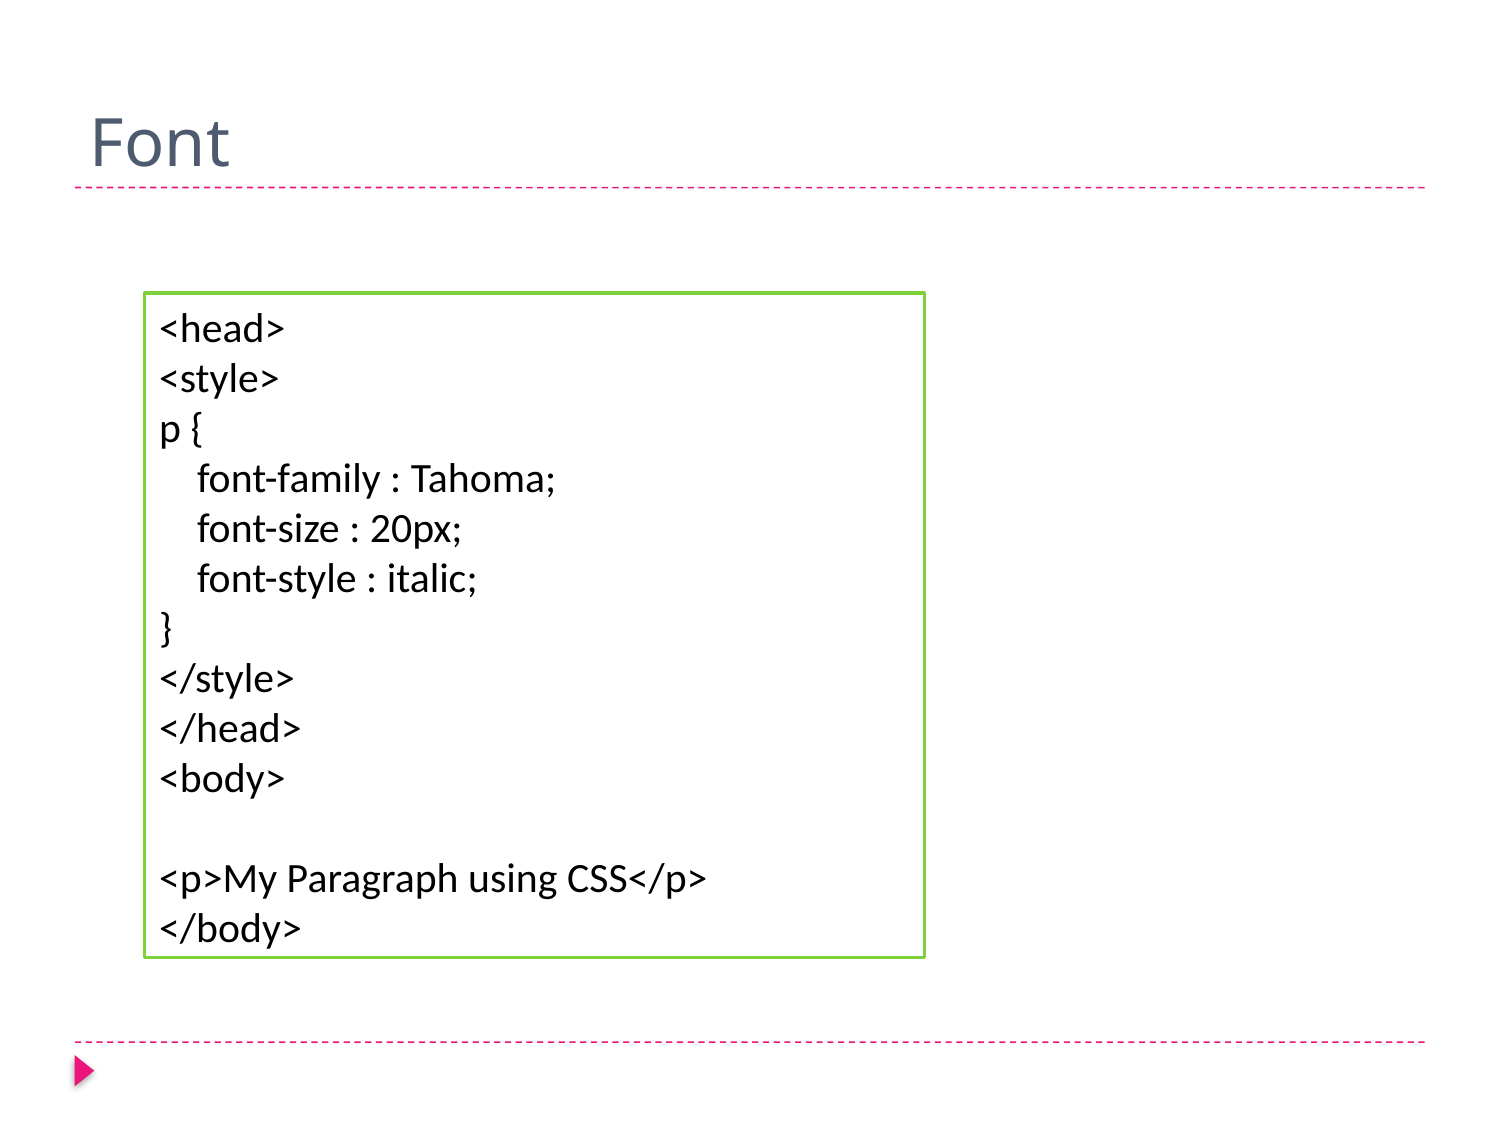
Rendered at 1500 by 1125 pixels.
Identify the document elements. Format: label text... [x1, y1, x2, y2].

text_box <head> <style> p { font-family : Tahoma; font-size : 20px; font-style : italic; } </style> </head> <body> <p>My Paragraph using CSS</p> </body> [143, 291, 926, 959]
title Font [75, 24, 1425, 188]
